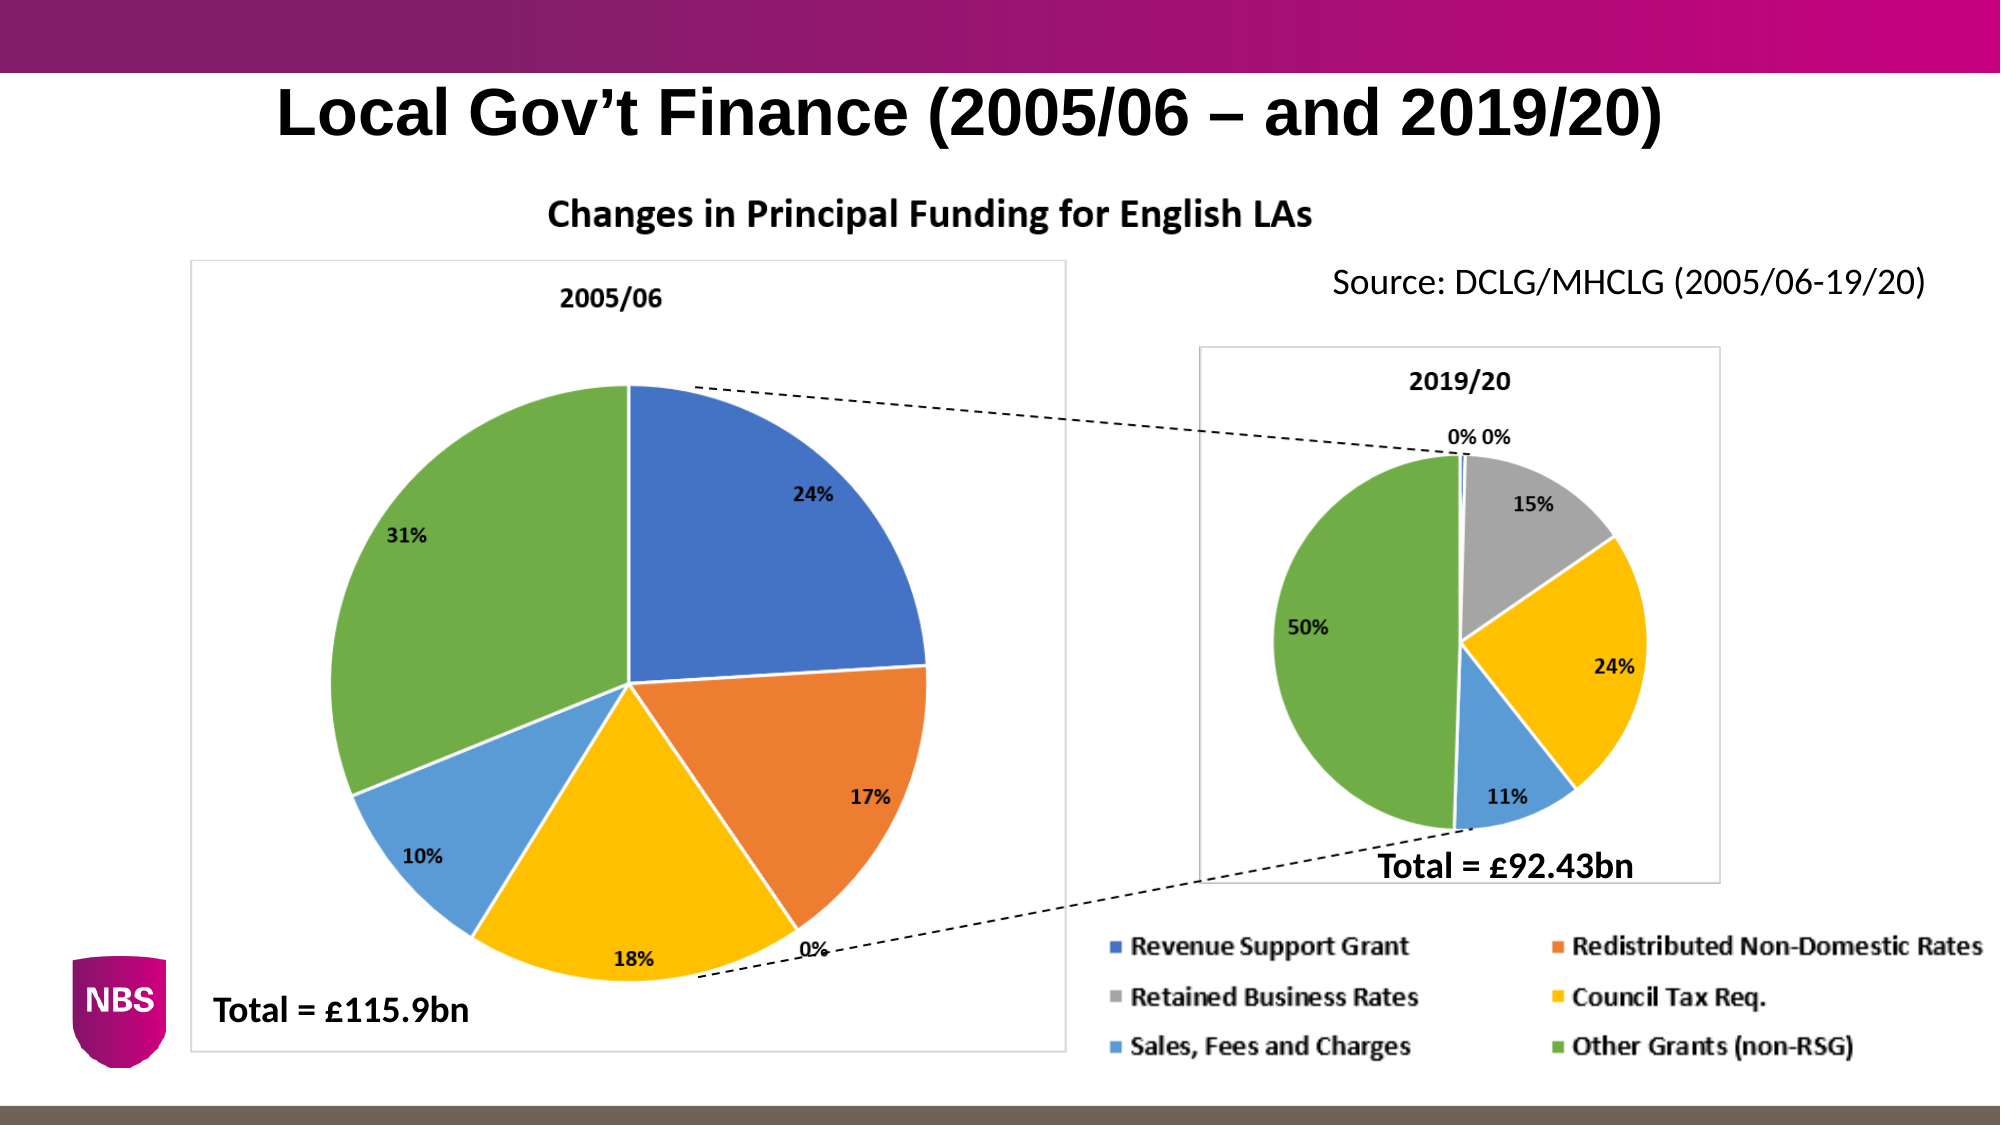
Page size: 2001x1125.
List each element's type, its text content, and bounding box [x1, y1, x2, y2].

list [170, 191, 1324, 1075]
text_box Source: DCLG/MHCLG (2005/06-19/20) [1324, 250, 1963, 310]
title Local Gov’t Finance (2005/06 – and 2019/20) [0, 35, 1963, 192]
picture [694, 346, 1997, 1075]
